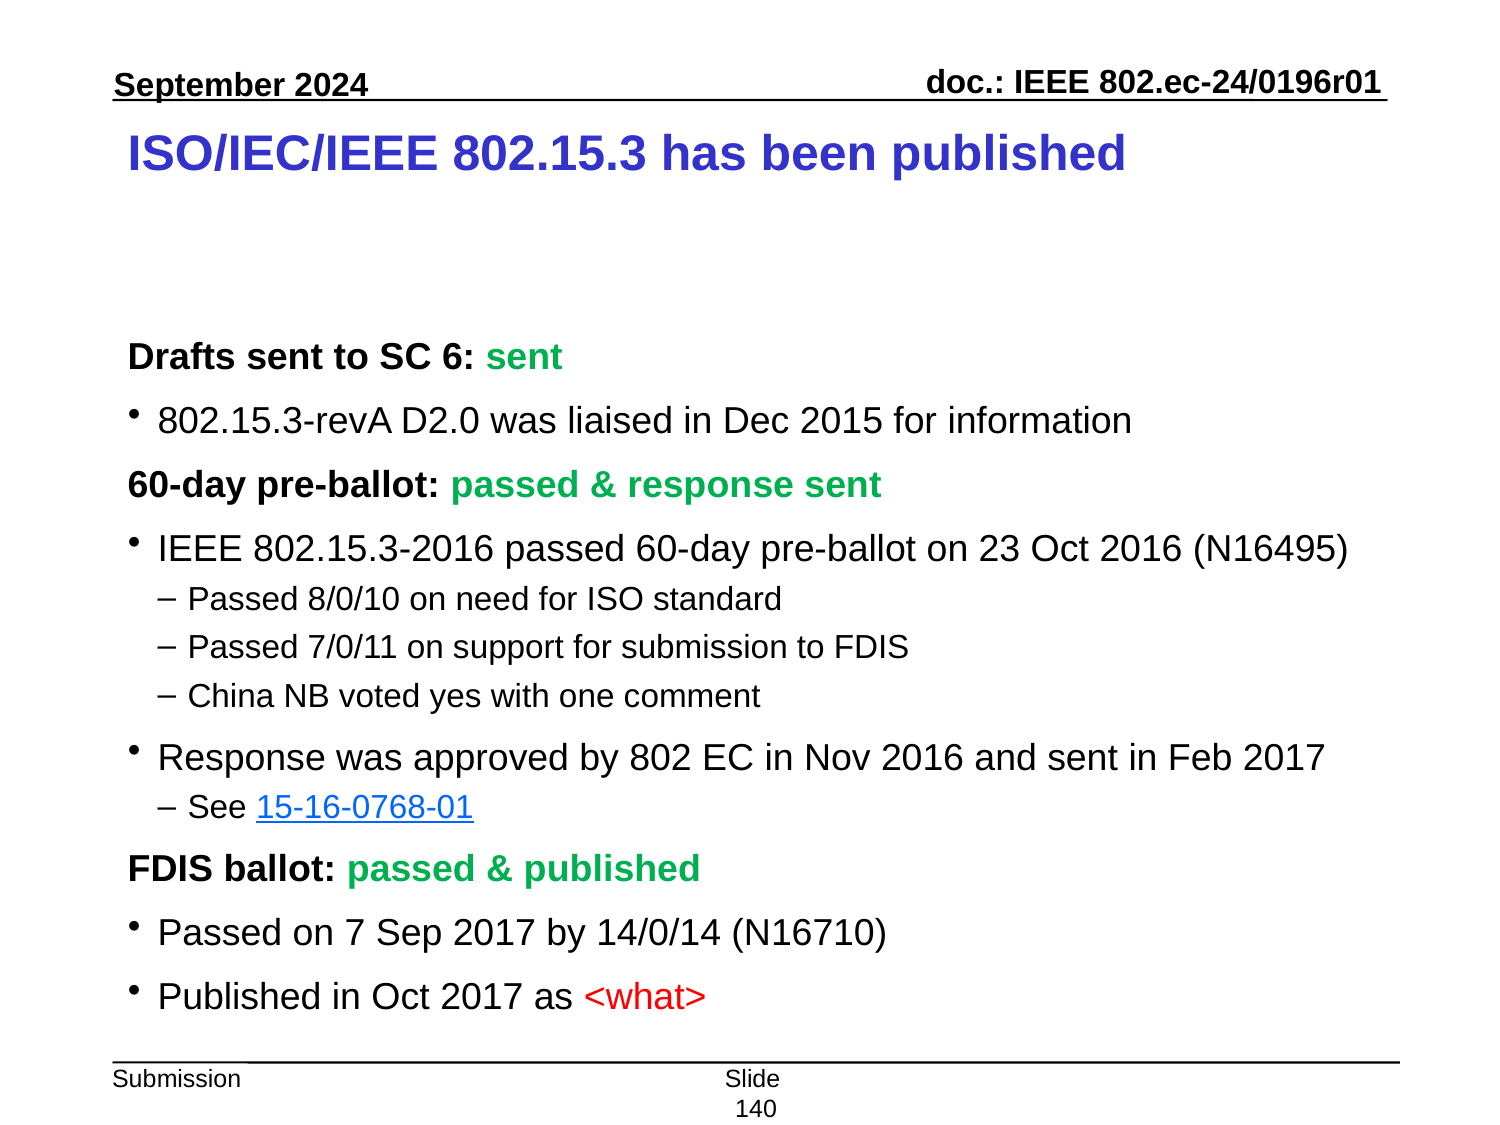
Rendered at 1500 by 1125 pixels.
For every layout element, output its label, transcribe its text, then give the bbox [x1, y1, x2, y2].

title ISO/IEC/IEEE 802.15.3 has been published [112, 112, 1388, 288]
slide_number Slide 140 [709, 1061, 803, 1093]
list Drafts sent to SC 6: sent 802.15.3-revA D2.0 was liaised in Dec 2015 for information 60-day pre-ballot: passed & response sent IEEE 802.15.3-2016 passed 60-day pre-ballot on 23 Oct 2016 (N16495) Passed 8/0/10 on need for ISO standard Passed 7/0/11 on support for submission to FDIS China NB voted yes with one comment Response was approved by 802 EC in Nov 2016 and sent in Feb 2017 See 15-16-0768-01 FDIS ballot: passed & published Passed on 7 Sep 2017 by 14/0/14 (N16710) Published in Oct 2017 as <what> [112, 324, 1388, 1000]
